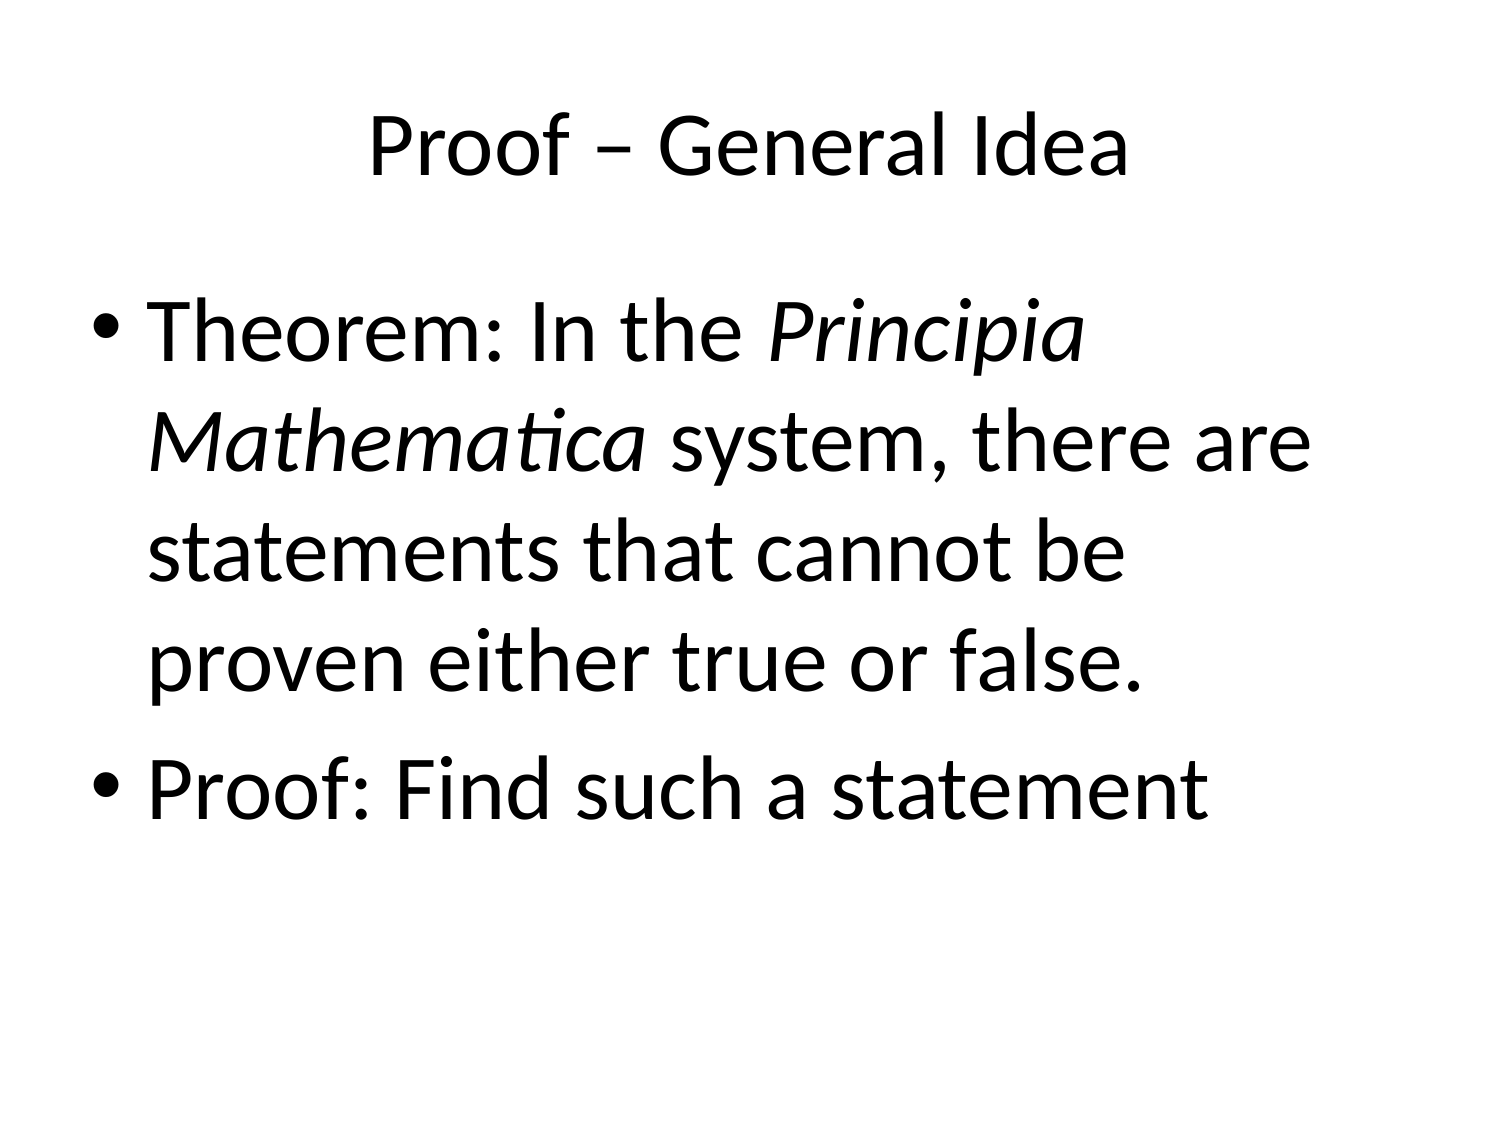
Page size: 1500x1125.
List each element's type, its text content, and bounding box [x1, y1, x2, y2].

title Proof – General Idea [75, 45, 1425, 233]
list Theorem: In the Principia Mathematica system, there are statements that cannot be proven either true or false. Proof: Find such a statement [75, 262, 1425, 1005]
